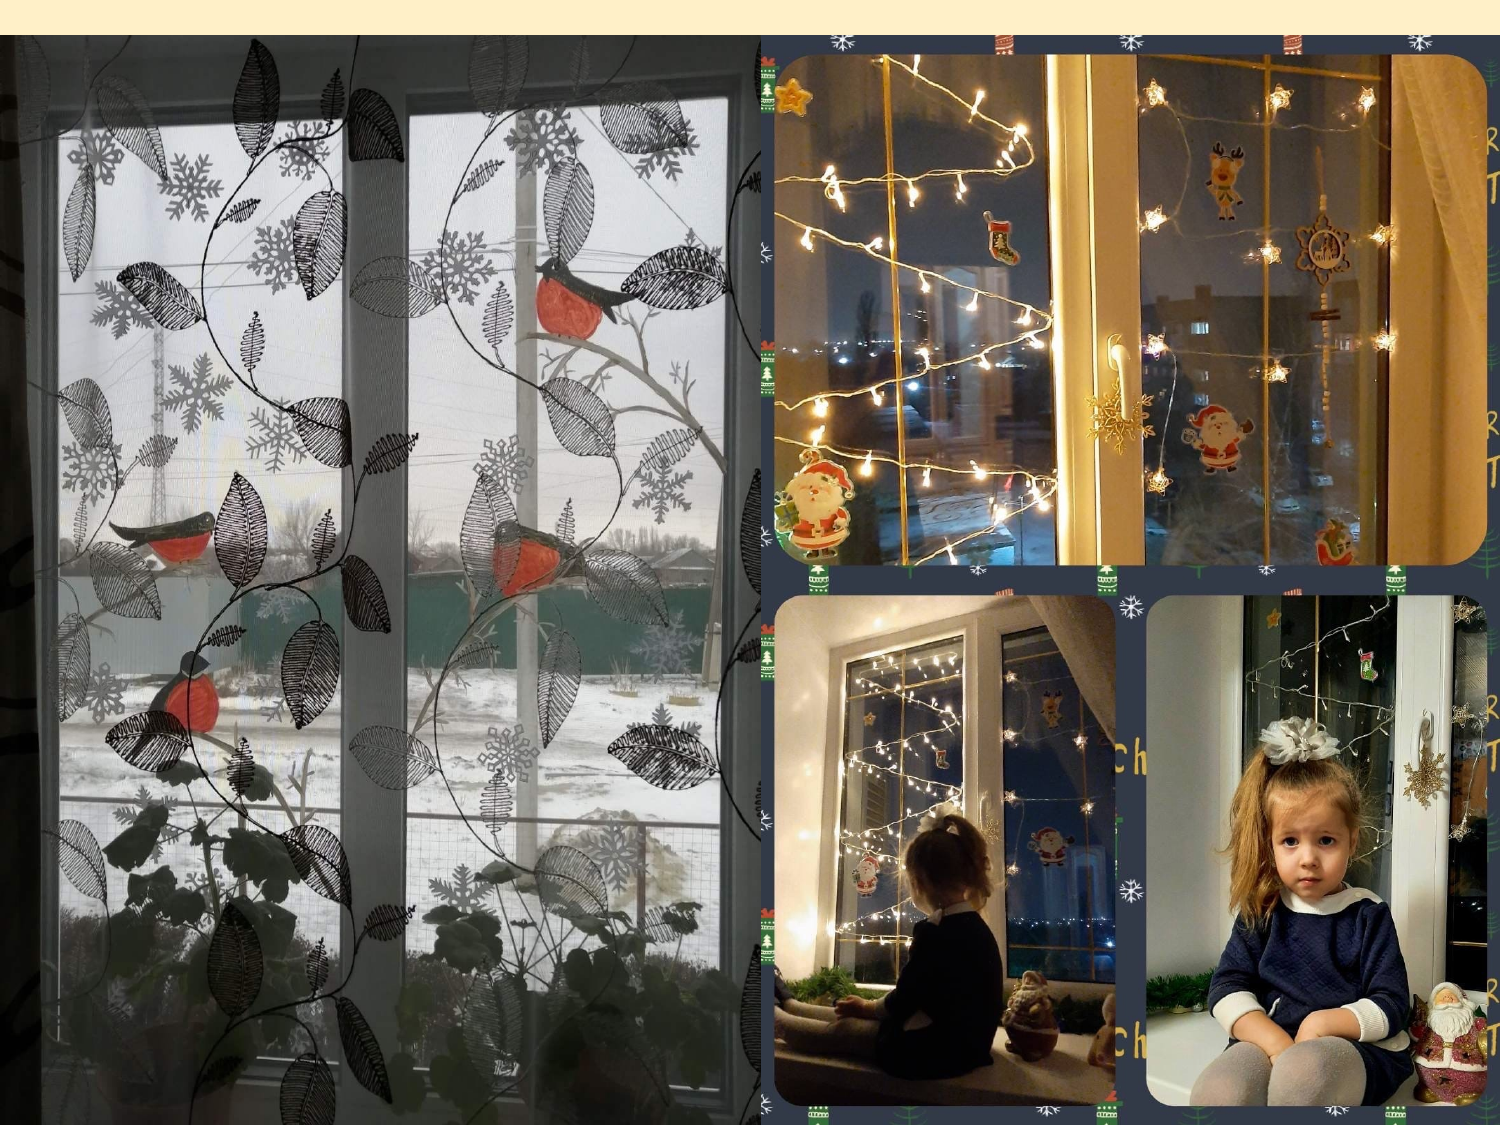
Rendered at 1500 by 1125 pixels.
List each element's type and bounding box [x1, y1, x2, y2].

list [0, 34, 761, 1125]
picture [761, 34, 1500, 1125]
